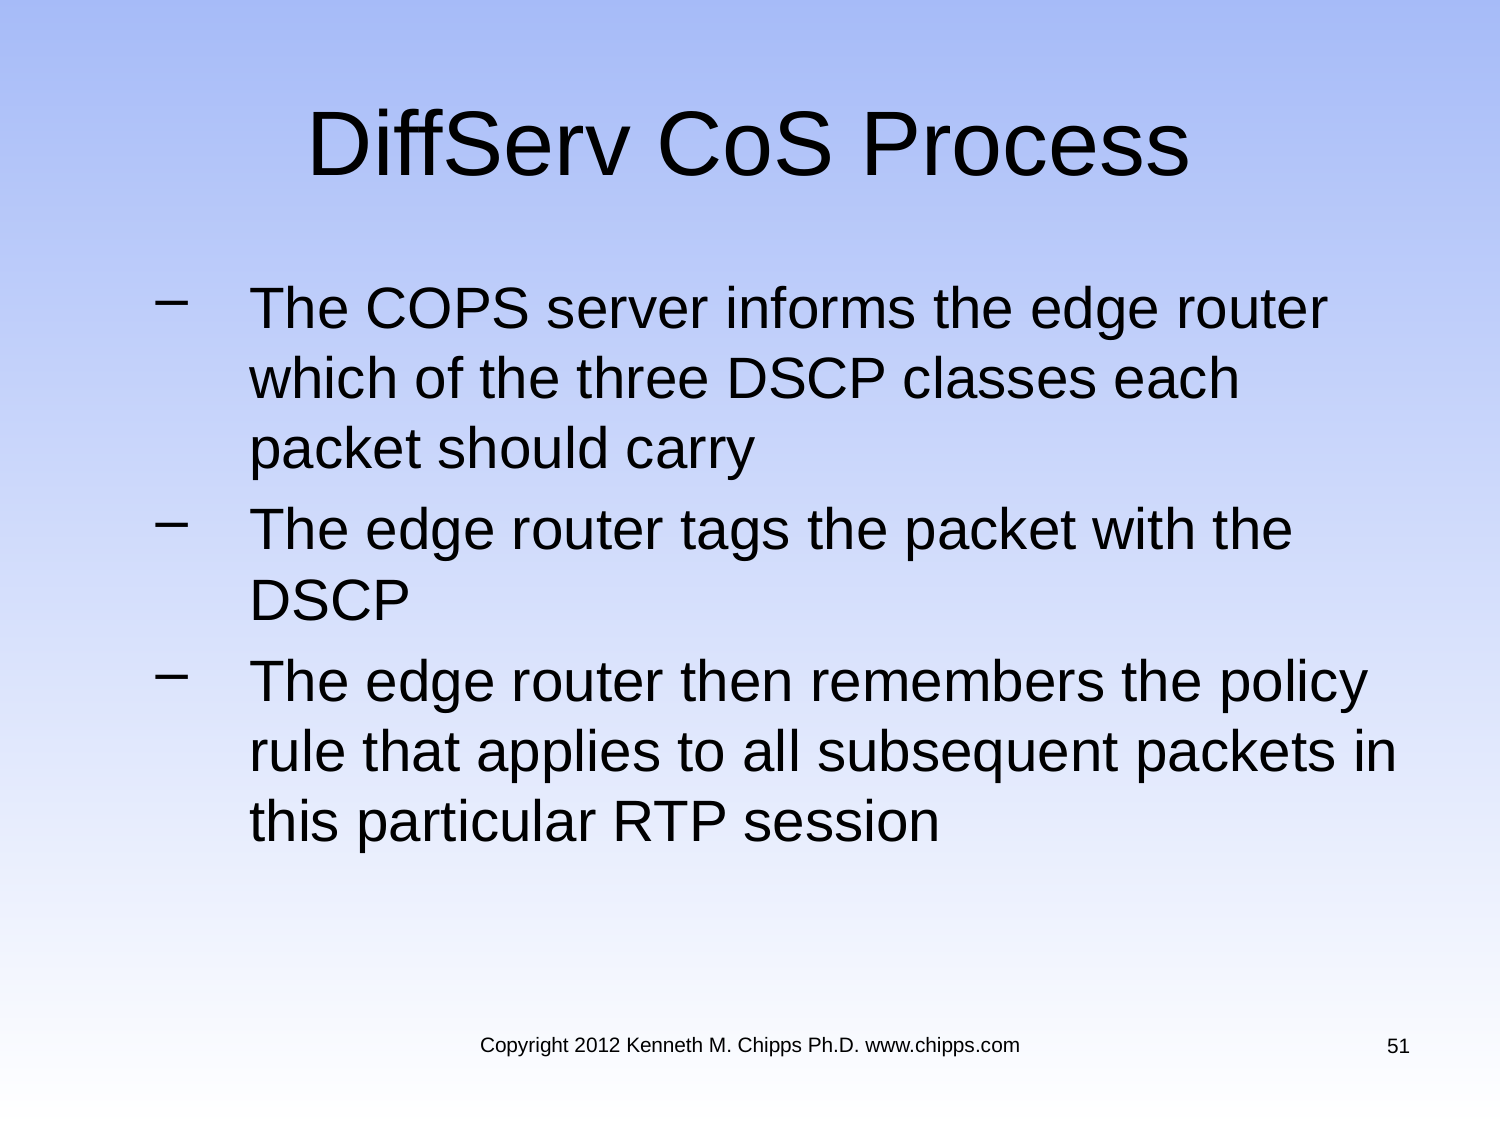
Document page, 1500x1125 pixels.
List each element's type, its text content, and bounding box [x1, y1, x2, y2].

slide_number 51 [1074, 1024, 1426, 1104]
footer Copyright 2012 Kenneth M. Chipps Ph.D. www.chipps.com [449, 1024, 1051, 1103]
title DiffServ CoS Process [75, 45, 1425, 233]
list The COPS server informs the edge router which of the three DSCP classes each packet should carry The edge router tags the packet with the DSCP The edge router then remembers the policy rule that applies to all subsequent packets in this particular RTP session [75, 262, 1425, 1005]
